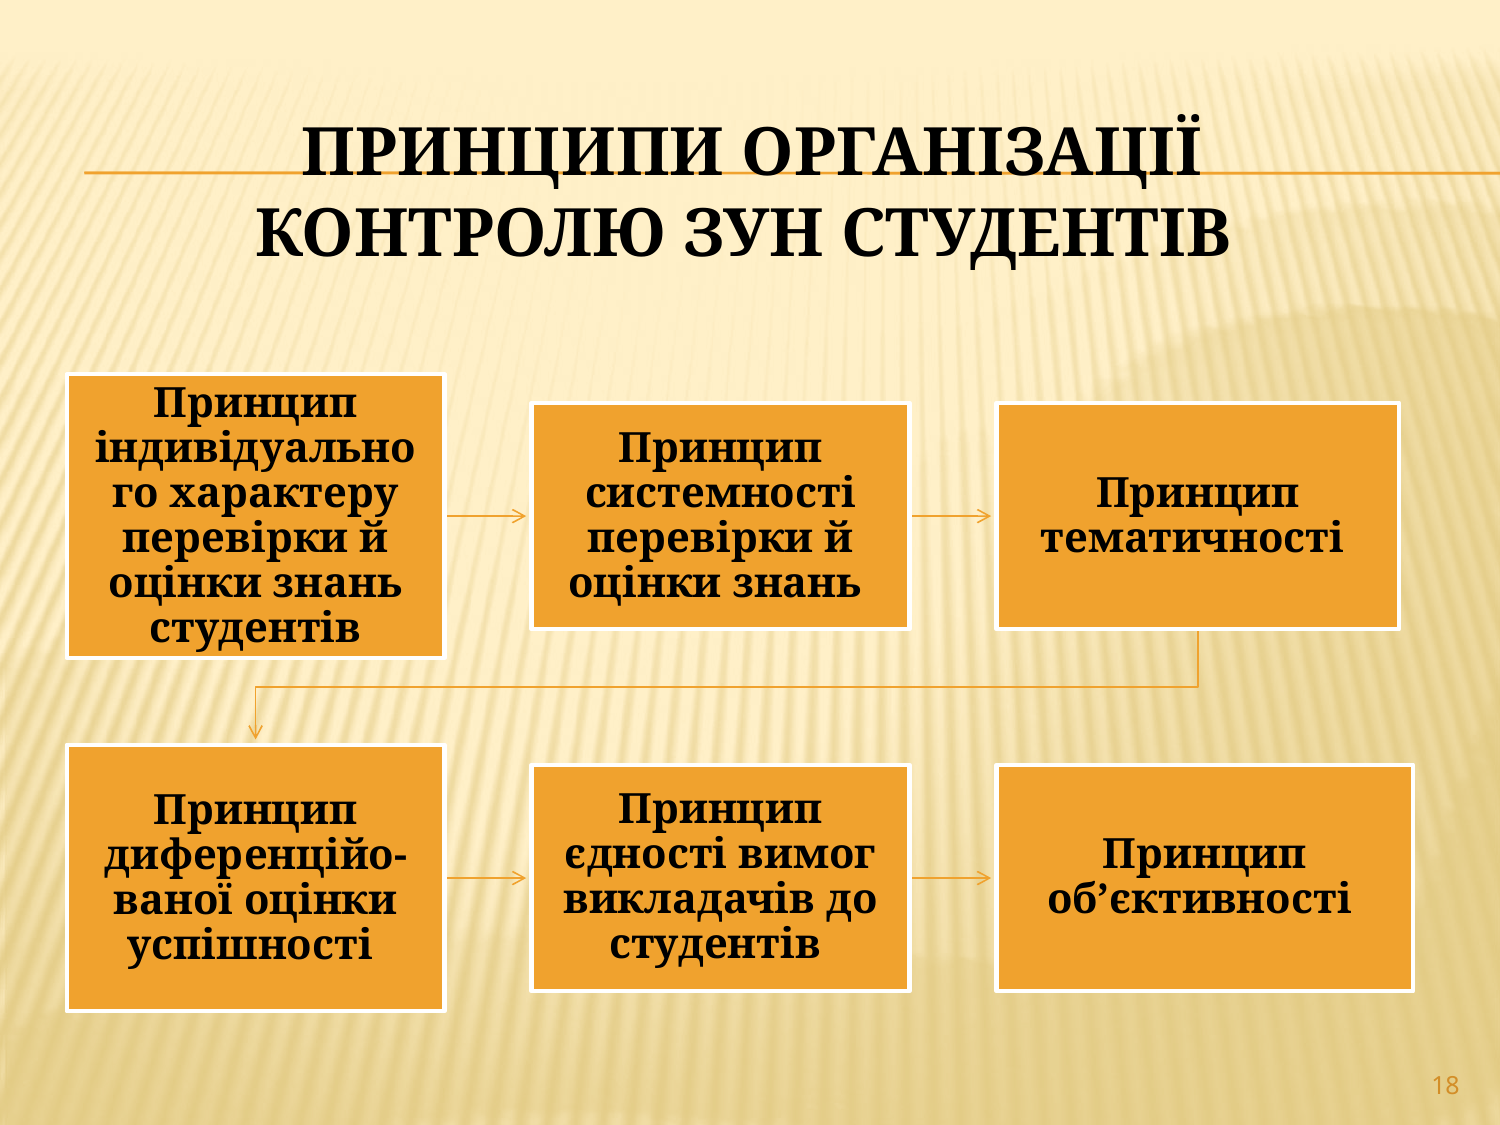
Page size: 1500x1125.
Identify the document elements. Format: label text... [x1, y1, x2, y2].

title Принципи організації контролю ЗУН студентів [76, 101, 1427, 277]
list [64, 337, 1416, 1048]
slide_number 18 [1350, 1061, 1475, 1103]
